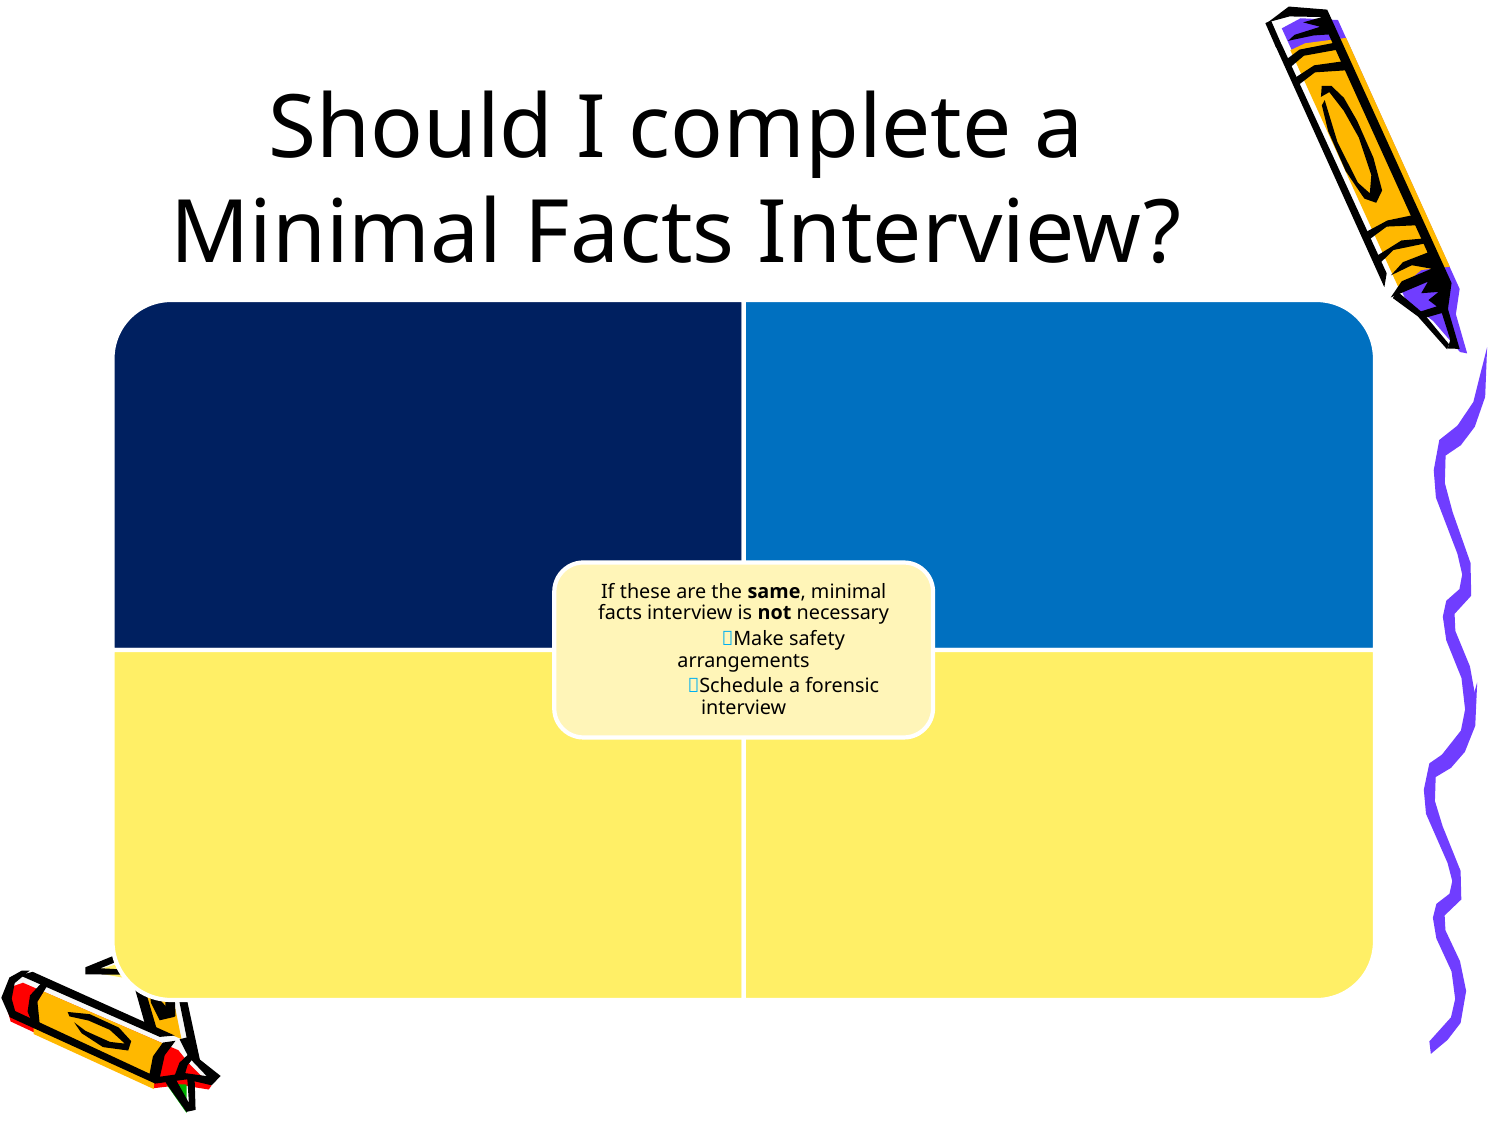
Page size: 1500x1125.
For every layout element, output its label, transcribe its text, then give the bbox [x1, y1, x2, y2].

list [112, 299, 1376, 1001]
title Should I complete a Minimal Facts Interview? [112, 24, 1240, 288]
